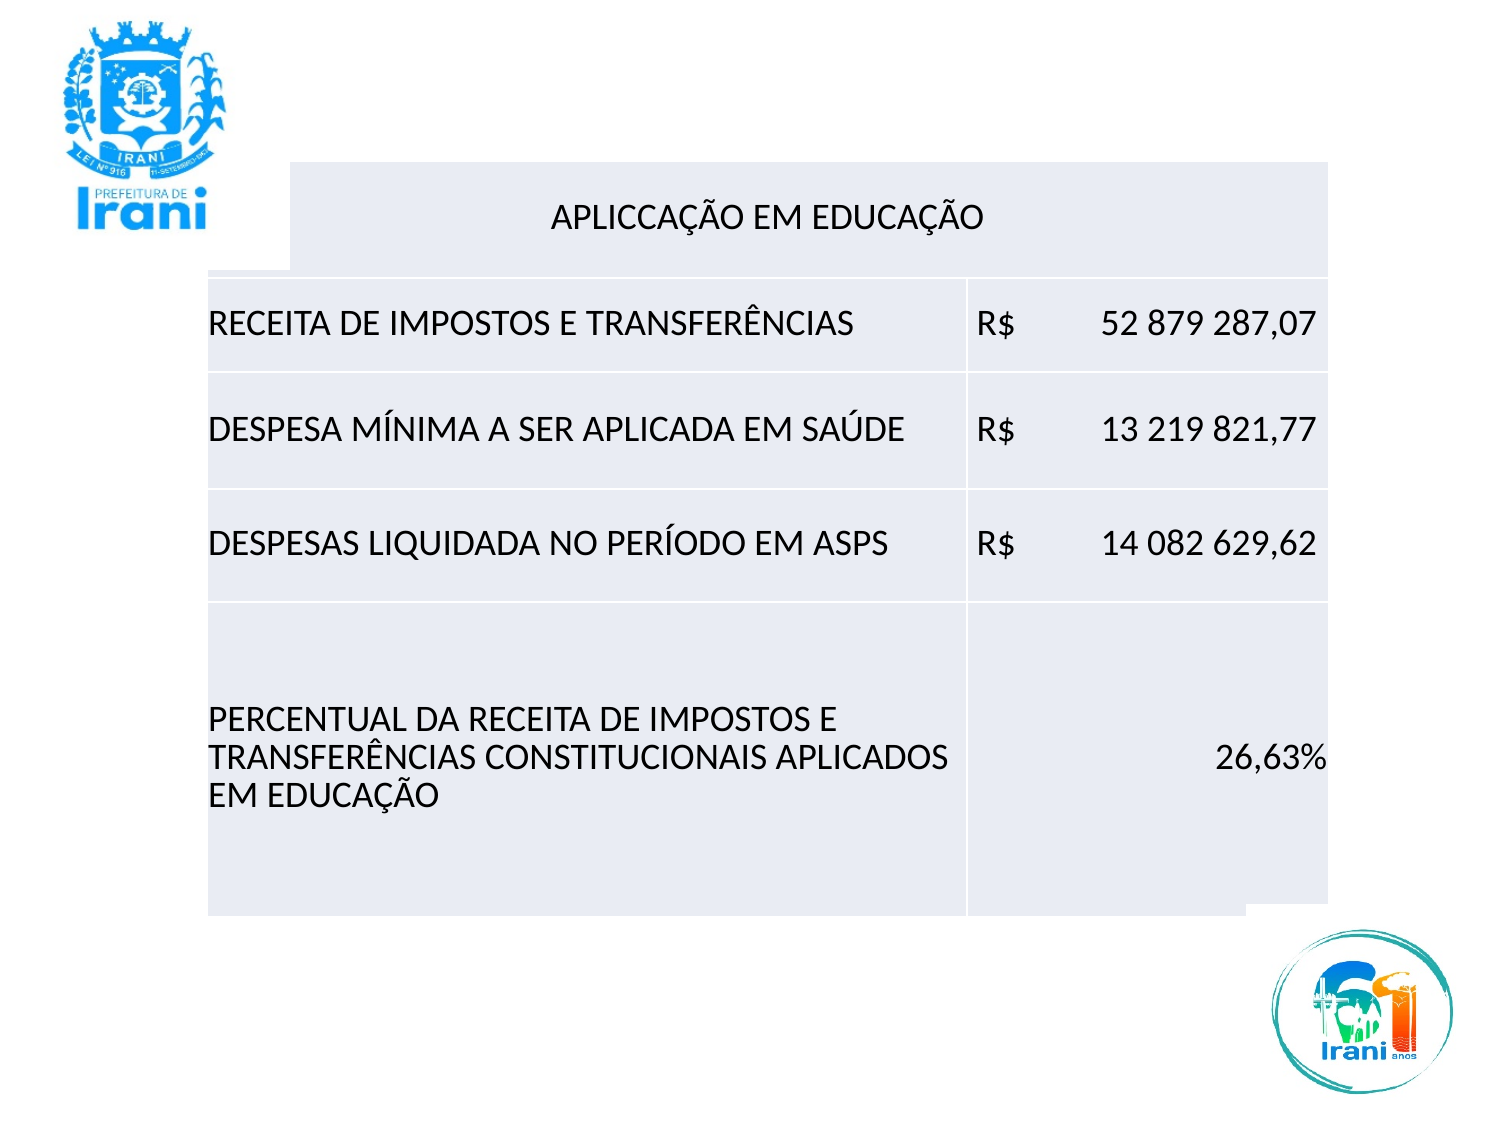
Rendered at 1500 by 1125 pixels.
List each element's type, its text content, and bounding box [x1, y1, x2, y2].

picture [1245, 903, 1483, 1125]
table_cell DESPESA MÍNIMA A SER APLICADA EM SAÚDE [208, 373, 966, 488]
picture [0, 0, 290, 270]
table_cell R$ 13 219 821,77 [968, 373, 1328, 488]
table_cell R$ 14 082 629,62 [968, 490, 1328, 601]
table_cell DESPESAS LIQUIDADA NO PERÍODO EM ASPS [208, 490, 966, 601]
table_header APLICCAÇÃO EM EDUCAÇÃO [289, 162, 1328, 277]
table_cell R$ 52 879 287,07 [968, 279, 1328, 371]
table_cell 26,63% [968, 603, 1328, 916]
table_cell RECEITA DE IMPOSTOS E TRANSFERÊNCIAS [208, 279, 966, 371]
table_cell PERCENTUAL DA RECEITA DE IMPOSTOS E TRANSFERÊNCIAS CONSTITUCIONAIS APLICADOS EM EDUCAÇÃO [208, 603, 966, 916]
